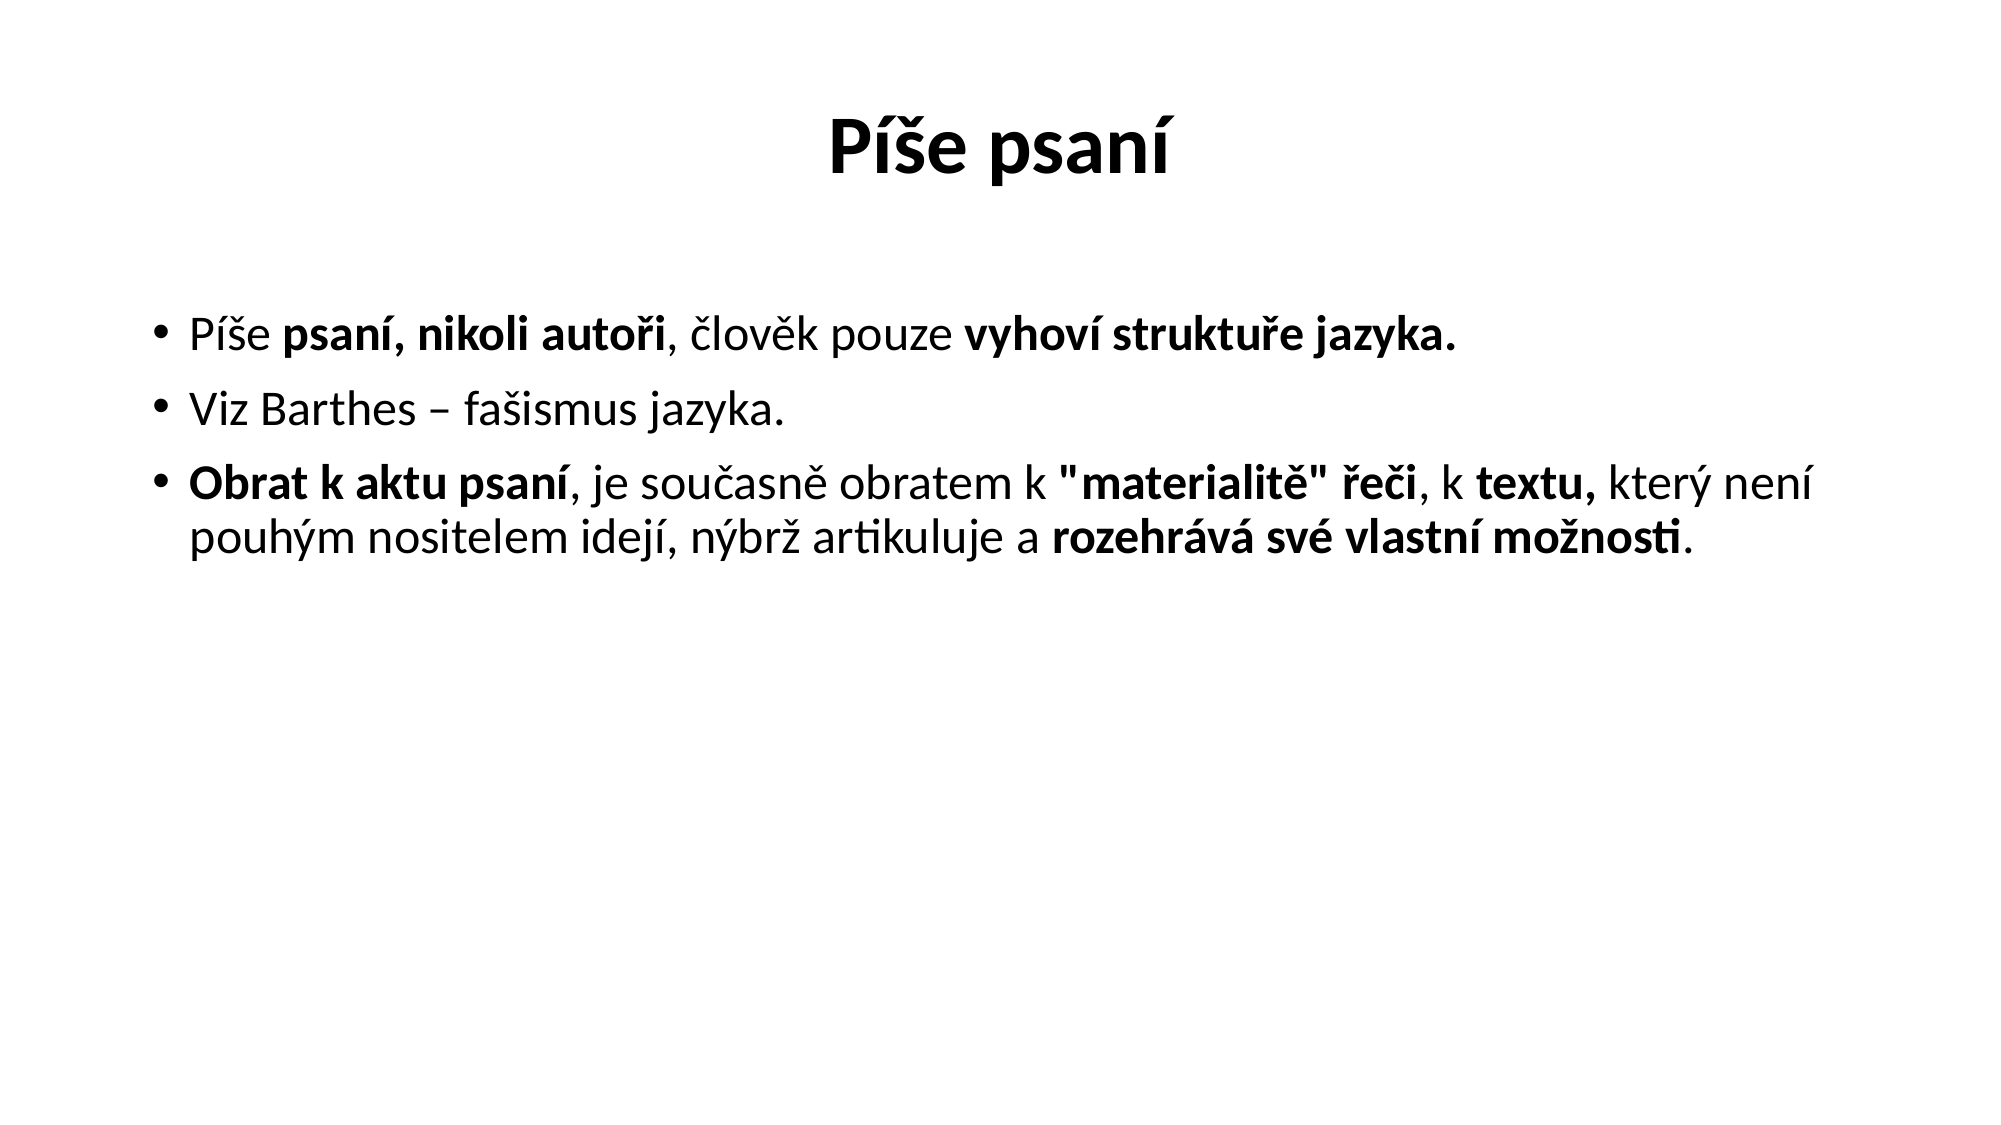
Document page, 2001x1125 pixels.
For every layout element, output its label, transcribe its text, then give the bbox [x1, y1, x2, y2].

list Píše psaní, nikoli autoři, člověk pouze vyhoví struktuře jazyka. Viz Barthes – fašismus jazyka. Obrat k aktu psaní, je současně obratem k "materialitě" řeči, k textu, který není pouhým nositelem idejí, nýbrž artikuluje a rozehrává své vlastní možnosti. [137, 299, 1863, 1014]
title Píše psaní [137, 59, 1863, 278]
